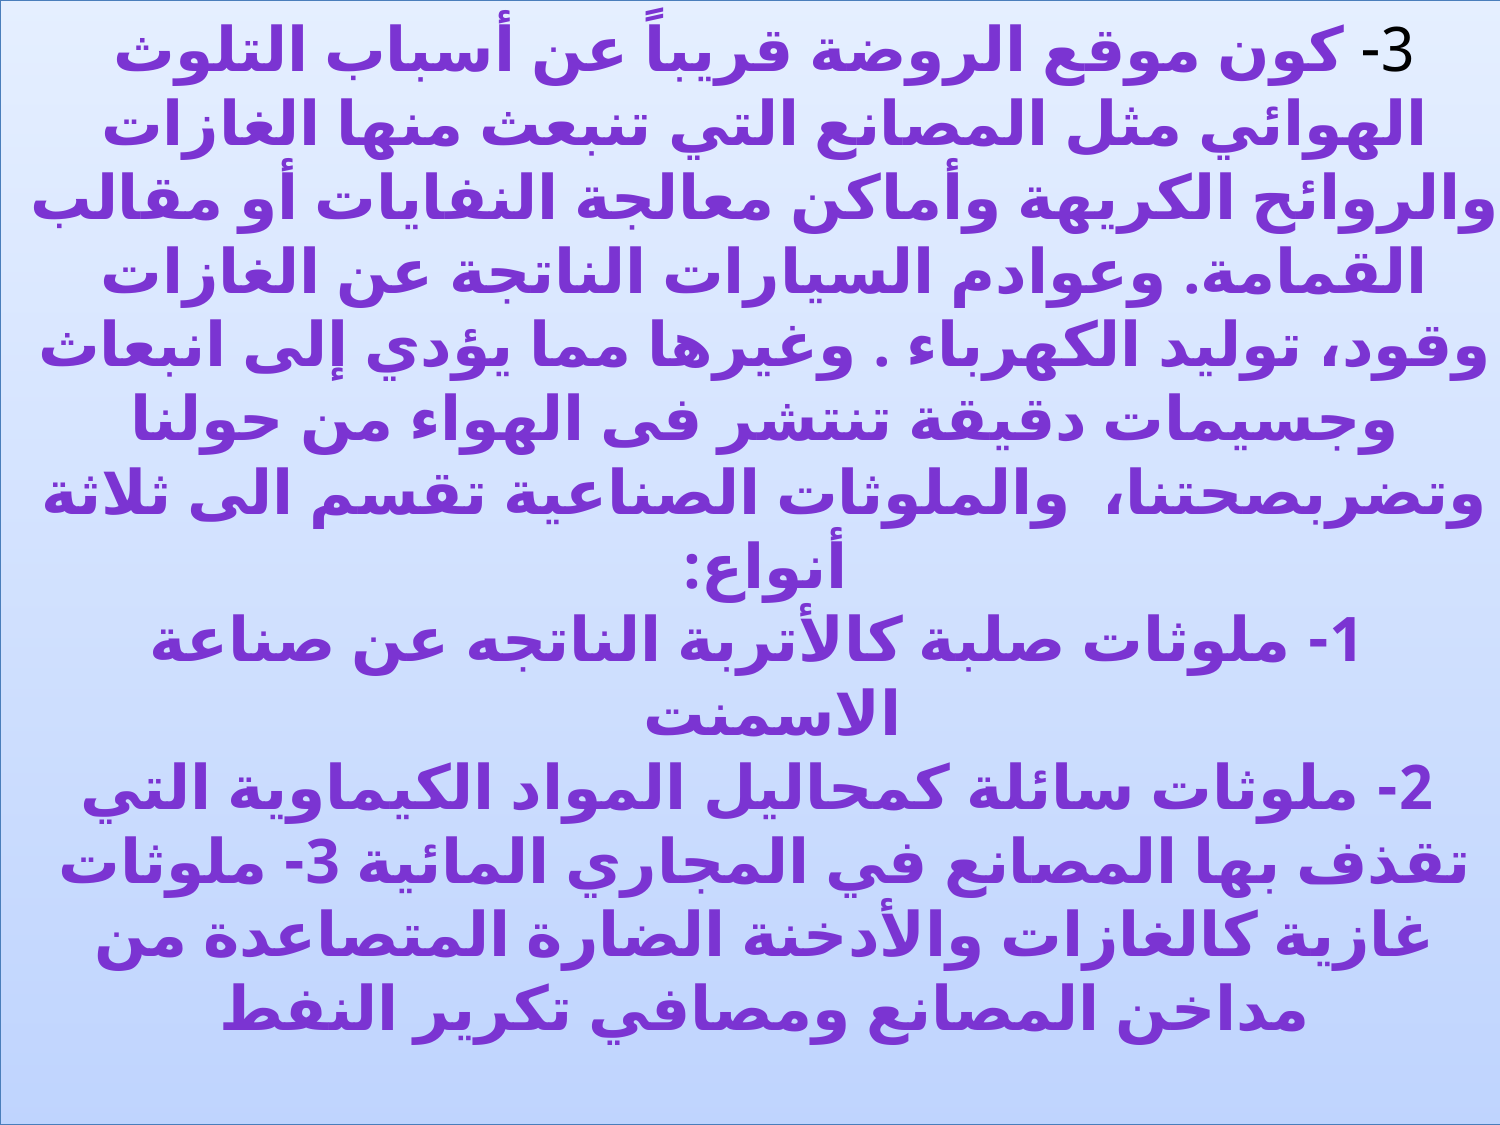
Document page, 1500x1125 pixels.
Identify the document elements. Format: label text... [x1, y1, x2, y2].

title 3- كون موقع الروضة قريباً عن أسباب التلوث الهوائي مثل المصانع التي تنبعث منها الغازات والروائح الكريهة وأماكن معالجة النفايات أو مقالب القمامة. وعوادم السيارات الناتجة عن الغازات وقود، توليد الكهرباء . وغيرها مما يؤدي إلى انبعاث وجسيمات دقيقة تنتشر فى الهواء من حولنا وتضربصحتنا، والملوثات الصناعية تقسم الى ثلاثة أنواع: 1- ملوثات صلبة كالأتربة الناتجه عن صناعة الاسمنت 2- ملوثات سائلة كمحاليل المواد الكيماوية التي تقذف بها المصانع في المجاري المائية 3- ملوثات غازية كالغازات والأدخنة الضارة المتصاعدة من مداخن المصانع ومصافي تكرير النفط [0, 0, 1500, 1125]
